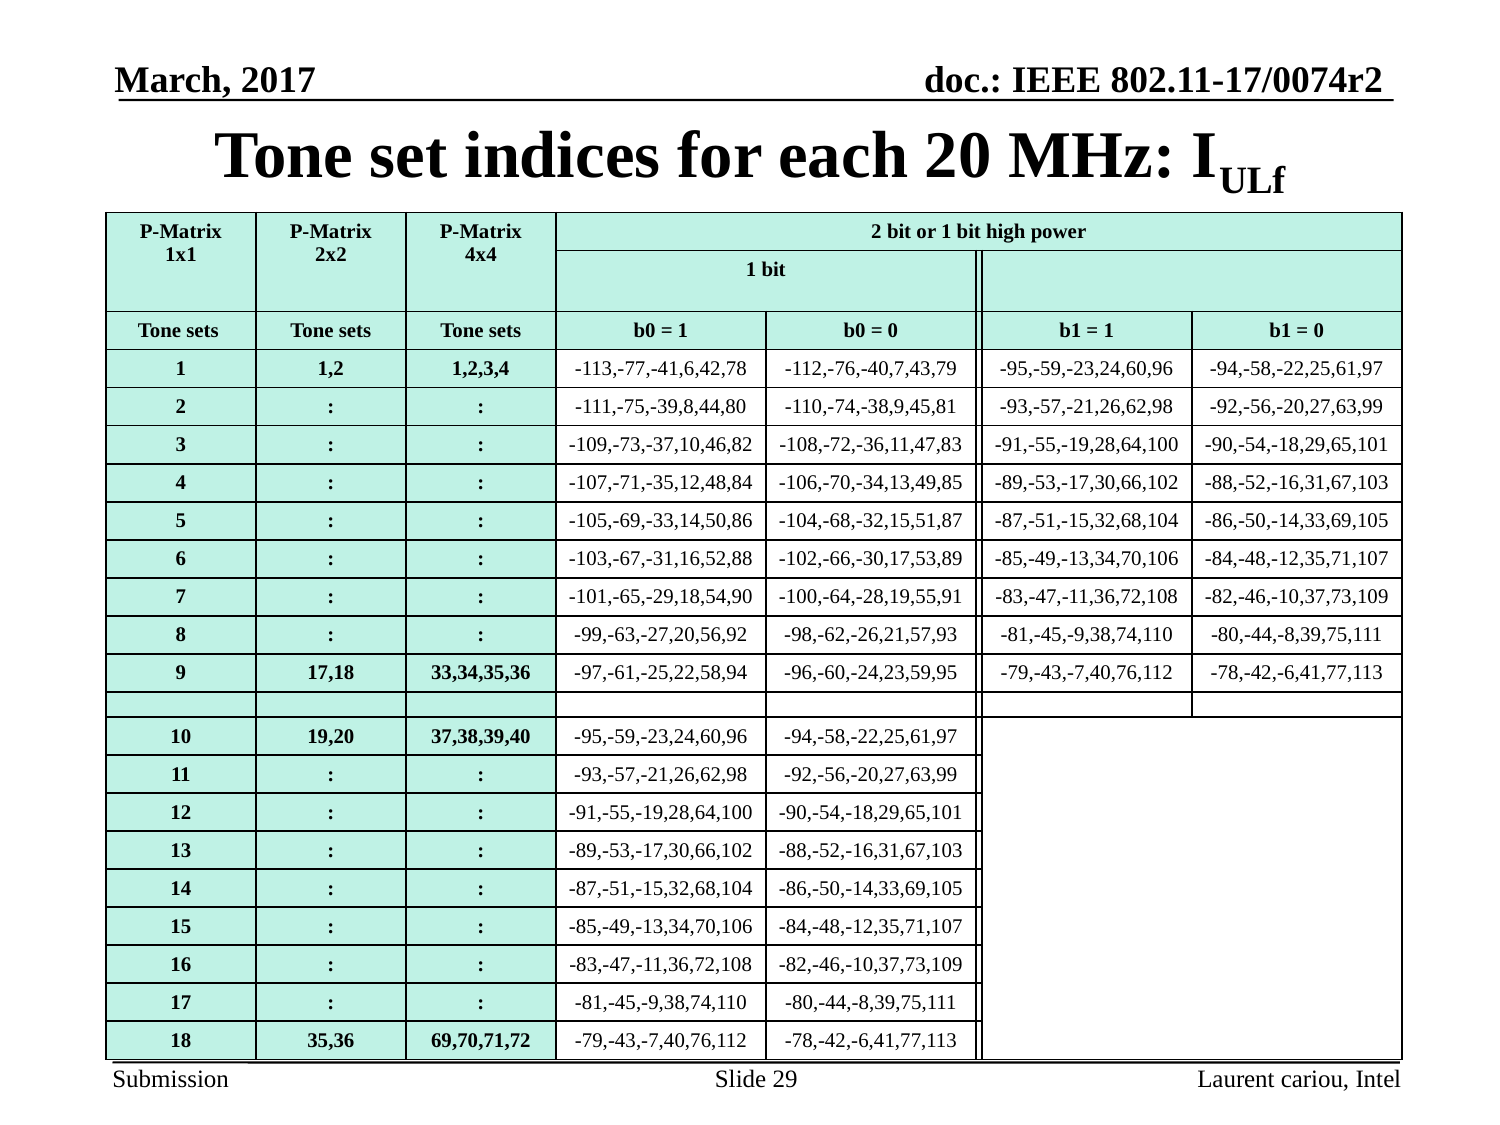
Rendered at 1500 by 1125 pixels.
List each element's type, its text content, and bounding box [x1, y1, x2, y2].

table_cell -112,-76,-40,7,43,79 [767, 350, 975, 387]
table_cell -93,-57,-21,26,62,98 [983, 388, 1191, 425]
table_cell [977, 312, 981, 349]
table_cell -88,-52,-16,31,67,103 [767, 832, 975, 868]
table_cell -82,-46,-10,37,73,109 [1193, 579, 1401, 615]
table_cell -79,-43,-7,40,76,112 [557, 1022, 765, 1059]
table_cell -103,-67,-31,16,52,88 [557, 541, 765, 577]
table_cell -95,-59,-23,24,60,96 [983, 350, 1191, 387]
table_cell -106,-70,-34,13,49,85 [767, 465, 975, 501]
table_cell -92,-56,-20,27,63,99 [767, 756, 975, 792]
table_cell -97,-61,-25,22,58,94 [557, 655, 765, 691]
table_cell 5 [107, 503, 255, 539]
table_cell : [407, 870, 555, 906]
table_cell : [257, 756, 405, 792]
table_cell : [407, 388, 555, 425]
table_cell 1,2 [257, 350, 405, 387]
table_cell 6 [107, 541, 255, 577]
table_cell -81,-45,-9,38,74,110 [557, 984, 765, 1020]
table_cell 10 [107, 718, 255, 754]
table_cell [977, 426, 981, 463]
table_cell -87,-51,-15,32,68,104 [983, 503, 1191, 539]
table_cell -89,-53,-17,30,66,102 [557, 832, 765, 868]
table_cell : [257, 465, 405, 501]
table_cell [107, 693, 255, 716]
table_cell -83,-47,-11,36,72,108 [557, 946, 765, 982]
table_cell [977, 251, 981, 311]
table_cell 1 bit [557, 251, 975, 311]
table_cell -86,-50,-14,33,69,105 [1193, 503, 1401, 539]
table_cell -89,-53,-17,30,66,102 [983, 465, 1191, 501]
table_cell : [407, 426, 555, 463]
table_cell 69,70,71,72 [407, 1022, 555, 1059]
table_cell [977, 655, 981, 691]
table_cell [983, 693, 1191, 716]
table_cell -105,-69,-33,14,50,86 [557, 503, 765, 539]
table_cell 17 [107, 984, 255, 1020]
table_cell -81,-45,-9,38,74,110 [983, 617, 1191, 653]
table_cell Tone sets [407, 312, 555, 349]
table_cell : [257, 946, 405, 982]
table_cell 35,36 [257, 1022, 405, 1059]
table_cell 33,34,35,36 [407, 655, 555, 691]
table_cell [977, 579, 981, 615]
table_cell 3 [107, 426, 255, 463]
table_header P-Matrix 2x2 [257, 213, 405, 311]
table_cell 18 [107, 1022, 255, 1059]
table_cell -84,-48,-12,35,71,107 [767, 908, 975, 944]
table_cell 37,38,39,40 [407, 718, 555, 754]
table_cell [977, 388, 981, 425]
table_cell -90,-54,-18,29,65,101 [1193, 426, 1401, 463]
table_header 2 bit or 1 bit high power [557, 213, 1401, 250]
table_cell : [407, 541, 555, 577]
table_cell b0 = 0 [767, 312, 975, 349]
table_cell -78,-42,-6,41,77,113 [1193, 655, 1401, 691]
table_cell 17,18 [257, 655, 405, 691]
table_cell 11 [107, 756, 255, 792]
table_cell : [407, 908, 555, 944]
table_cell [977, 350, 981, 387]
title Tone set indices for each 20 MHz: IULf [112, 112, 1388, 201]
table_cell -86,-50,-14,33,69,105 [767, 870, 975, 906]
table_cell [767, 693, 975, 716]
table_cell -99,-63,-27,20,56,92 [557, 617, 765, 653]
table_cell -110,-74,-38,9,45,81 [767, 388, 975, 425]
table_cell [977, 465, 981, 501]
table_cell 8 [107, 617, 255, 653]
table_cell 13 [107, 832, 255, 868]
table_cell : [407, 794, 555, 830]
table_cell : [257, 870, 405, 906]
table_cell [983, 718, 1401, 1059]
table_cell -94,-58,-22,25,61,97 [767, 718, 975, 754]
table_cell 15 [107, 908, 255, 944]
table_cell 1 [107, 350, 255, 387]
table_cell -91,-55,-19,28,64,100 [557, 794, 765, 830]
table_cell [977, 870, 981, 906]
table_cell -101,-65,-29,18,54,90 [557, 579, 765, 615]
table_cell : [257, 503, 405, 539]
table_cell [977, 1022, 981, 1059]
slide_number Slide 29 [712, 1061, 800, 1093]
table_cell -80,-44,-8,39,75,111 [767, 984, 975, 1020]
table_cell Tone sets [257, 312, 405, 349]
table_cell -95,-59,-23,24,60,96 [557, 718, 765, 754]
table_cell -111,-75,-39,8,44,80 [557, 388, 765, 425]
table_cell -93,-57,-21,26,62,98 [557, 756, 765, 792]
table_cell -113,-77,-41,6,42,78 [557, 350, 765, 387]
table_cell : [257, 908, 405, 944]
table_cell [977, 756, 981, 792]
table_cell 1,2,3,4 [407, 350, 555, 387]
table_cell -102,-66,-30,17,53,89 [767, 541, 975, 577]
table_cell [257, 693, 405, 716]
table_cell -80,-44,-8,39,75,111 [1193, 617, 1401, 653]
table_cell b1 = 0 [1193, 312, 1401, 349]
table_cell [977, 832, 981, 868]
table_cell -94,-58,-22,25,61,97 [1193, 350, 1401, 387]
table_cell b0 = 1 [557, 312, 765, 349]
table_cell [977, 718, 981, 754]
table_cell : [407, 984, 555, 1020]
table_cell -91,-55,-19,28,64,100 [983, 426, 1191, 463]
footer Laurent cariou, Intel [1037, 1061, 1402, 1093]
table_cell : [407, 832, 555, 868]
table_cell 7 [107, 579, 255, 615]
table_cell 9 [107, 655, 255, 691]
table_cell 4 [107, 465, 255, 501]
table_cell -85,-49,-13,34,70,106 [983, 541, 1191, 577]
table_cell -90,-54,-18,29,65,101 [767, 794, 975, 830]
table_cell [977, 794, 981, 830]
table_cell [977, 984, 981, 1020]
table_cell -92,-56,-20,27,63,99 [1193, 388, 1401, 425]
table_cell : [407, 503, 555, 539]
table_header P-Matrix 1x1 [107, 213, 255, 311]
table_cell : [257, 388, 405, 425]
table_cell 16 [107, 946, 255, 982]
table_cell -96,-60,-24,23,59,95 [767, 655, 975, 691]
table_cell : [257, 984, 405, 1020]
table_cell Tone sets [107, 312, 255, 349]
table_cell [983, 251, 1401, 311]
table_cell 14 [107, 870, 255, 906]
table_cell [977, 908, 981, 944]
table_cell [977, 617, 981, 653]
table_cell : [407, 465, 555, 501]
table_cell -87,-51,-15,32,68,104 [557, 870, 765, 906]
table_cell : [407, 946, 555, 982]
table_cell [977, 693, 981, 716]
table_cell -107,-71,-35,12,48,84 [557, 465, 765, 501]
table_cell [557, 693, 765, 716]
table_cell -88,-52,-16,31,67,103 [1193, 465, 1401, 501]
table_cell [1193, 693, 1401, 716]
table_cell [977, 541, 981, 577]
table_cell -108,-72,-36,11,47,83 [767, 426, 975, 463]
table_cell -84,-48,-12,35,71,107 [1193, 541, 1401, 577]
table_cell b1 = 1 [983, 312, 1191, 349]
table_cell : [257, 794, 405, 830]
table_cell -104,-68,-32,15,51,87 [767, 503, 975, 539]
table_cell -85,-49,-13,34,70,106 [557, 908, 765, 944]
table_cell : [257, 426, 405, 463]
table_cell -100,-64,-28,19,55,91 [767, 579, 975, 615]
table_cell : [257, 832, 405, 868]
table_cell [977, 503, 981, 539]
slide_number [114, 54, 318, 101]
table_cell -82,-46,-10,37,73,109 [767, 946, 975, 982]
table_header P-Matrix 4x4 [407, 213, 555, 311]
table_cell : [407, 617, 555, 653]
table_cell -79,-43,-7,40,76,112 [983, 655, 1191, 691]
table_cell : [407, 756, 555, 792]
table_cell : [257, 579, 405, 615]
table_cell -83,-47,-11,36,72,108 [983, 579, 1191, 615]
table_cell -98,-62,-26,21,57,93 [767, 617, 975, 653]
table_cell [977, 946, 981, 982]
table_cell -109,-73,-37,10,46,82 [557, 426, 765, 463]
table_cell 2 [107, 388, 255, 425]
table_cell : [257, 617, 405, 653]
table_cell [407, 693, 555, 716]
table_cell : [407, 579, 555, 615]
table_cell 19,20 [257, 718, 405, 754]
table_cell : [257, 541, 405, 577]
table_cell 12 [107, 794, 255, 830]
table_cell -78,-42,-6,41,77,113 [767, 1022, 975, 1059]
